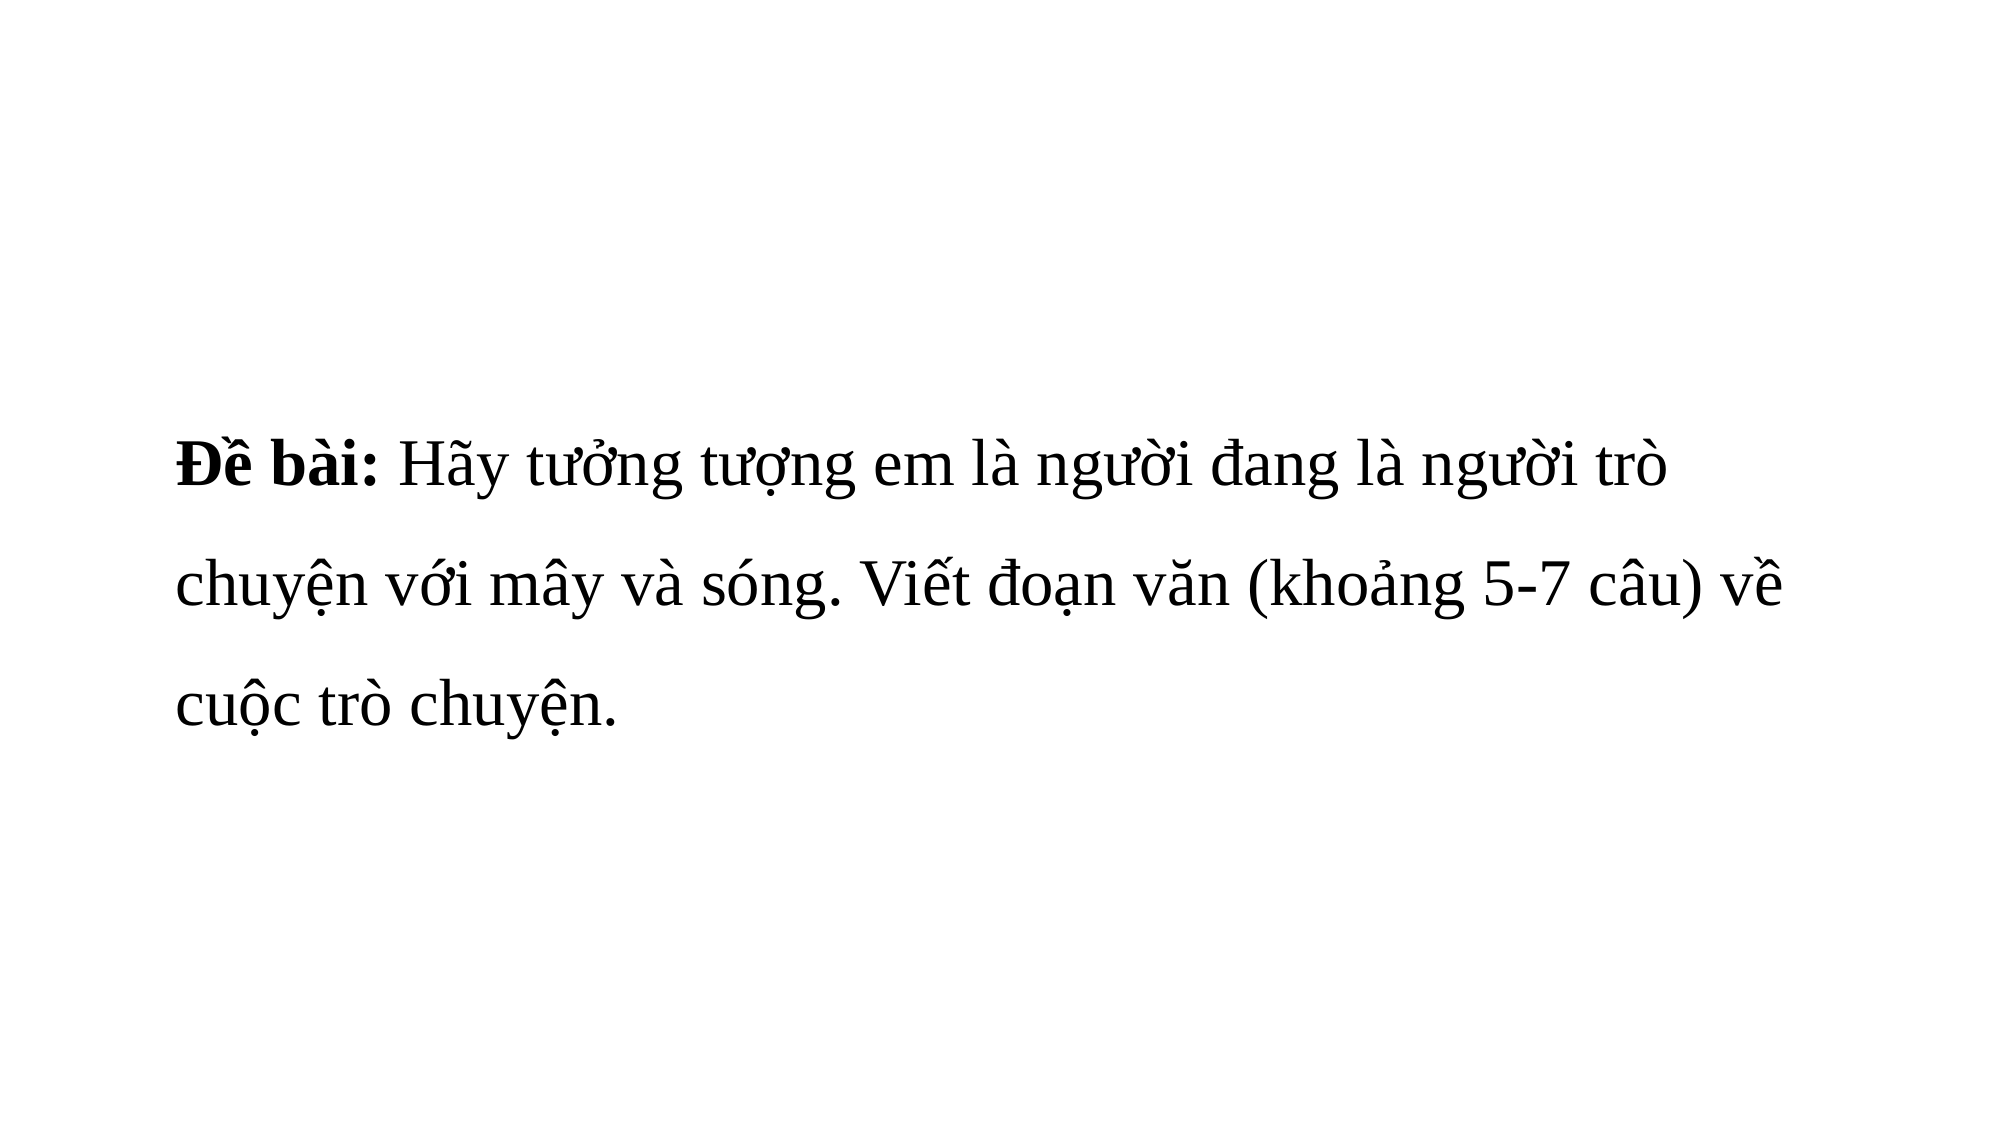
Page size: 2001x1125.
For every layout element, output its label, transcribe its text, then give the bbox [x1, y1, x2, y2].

text_box Đề bài: Hãy tưởng tượng em là người đang là người trò chuyện với mây và sóng. Viết đoạn văn (khoảng 5-7 câu) về cuộc trò chuyện. [161, 371, 1868, 747]
